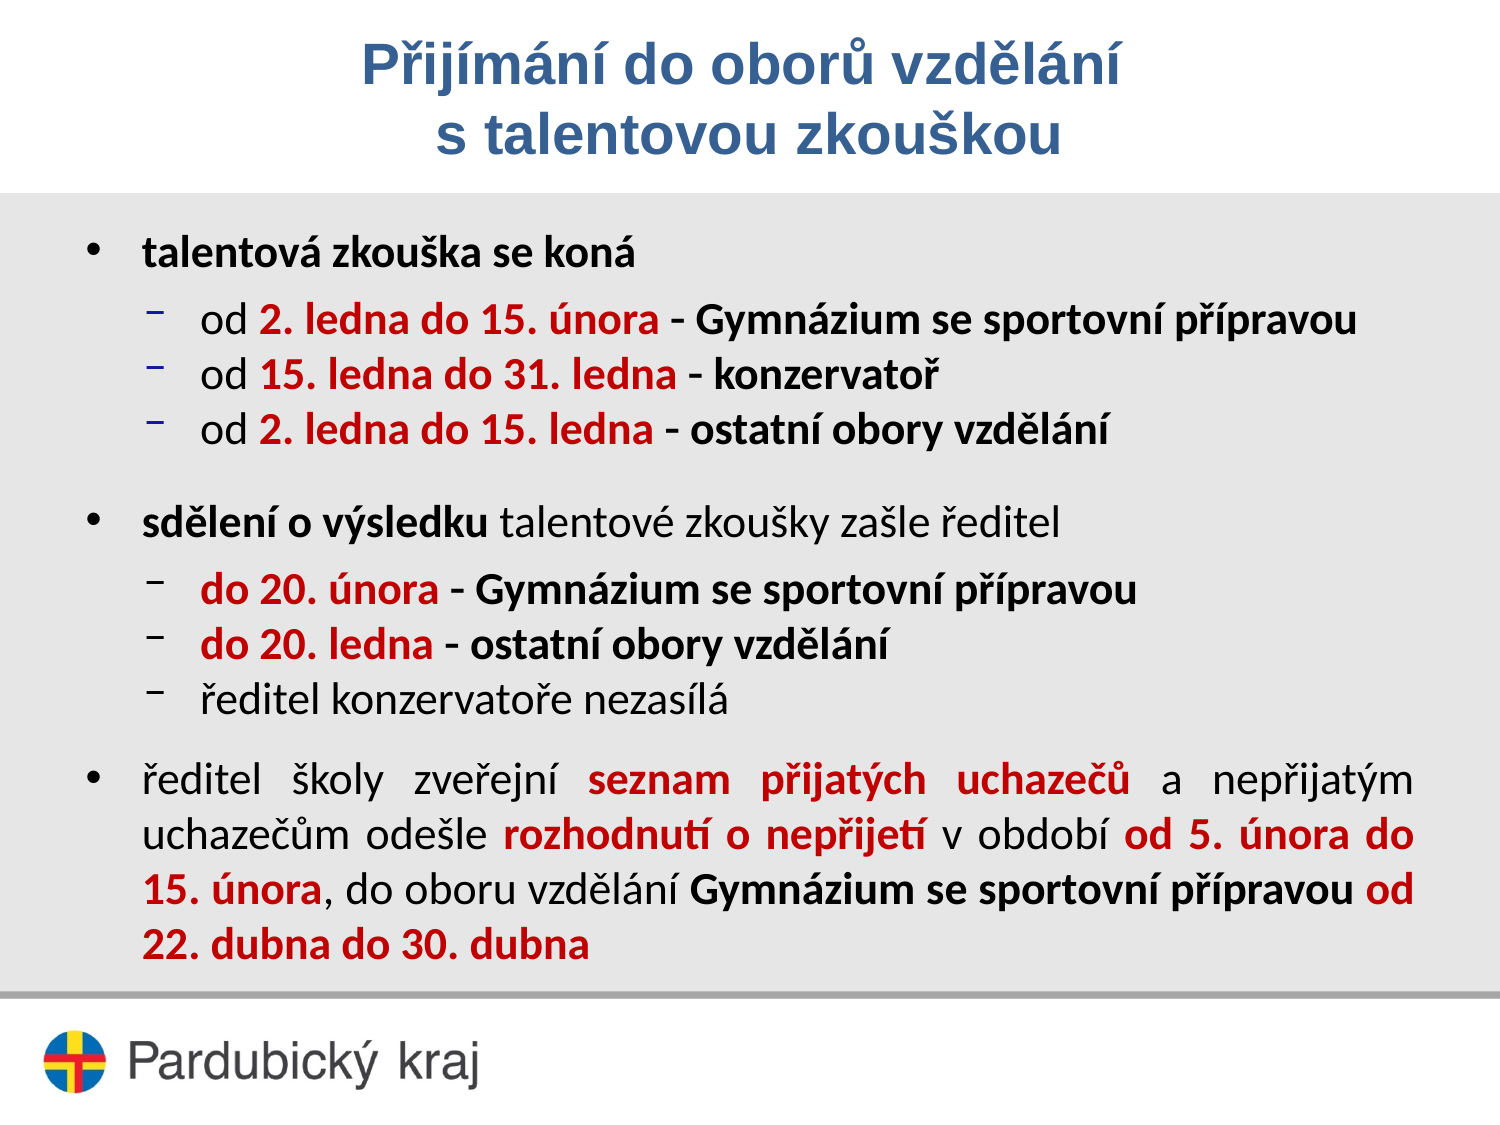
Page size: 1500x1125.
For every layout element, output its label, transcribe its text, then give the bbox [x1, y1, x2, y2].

picture [41, 1028, 479, 1094]
text_box talentová zkouška se koná od 2. ledna do 15. února  Gymnázium se sportovní přípravou od 15. ledna do 31. ledna  konzervatoř od 2. ledna do 15. ledna  ostatní obory vzdělání sdělení o výsledku talentové zkoušky zašle ředitel do 20. února  Gymnázium se sportovní přípravou do 20. ledna  ostatní obory vzdělání ředitel konzervatoře nezasílá ředitel školy zveřejní seznam přijatých uchazečů a nepřijatým uchazečům odešle rozhodnutí o nepřijetí v období od 5. února do 15. února, do oboru vzdělání Gymnázium se sportovní přípravou od 22. dubna do 30. dubna [70, 213, 1430, 976]
text_box [0, 0, 1500, 195]
title Přijímání do oborů vzdělání s talentovou zkouškou [112, 14, 1388, 179]
text_box [0, 989, 1500, 1001]
text_box [0, 1001, 1500, 1125]
